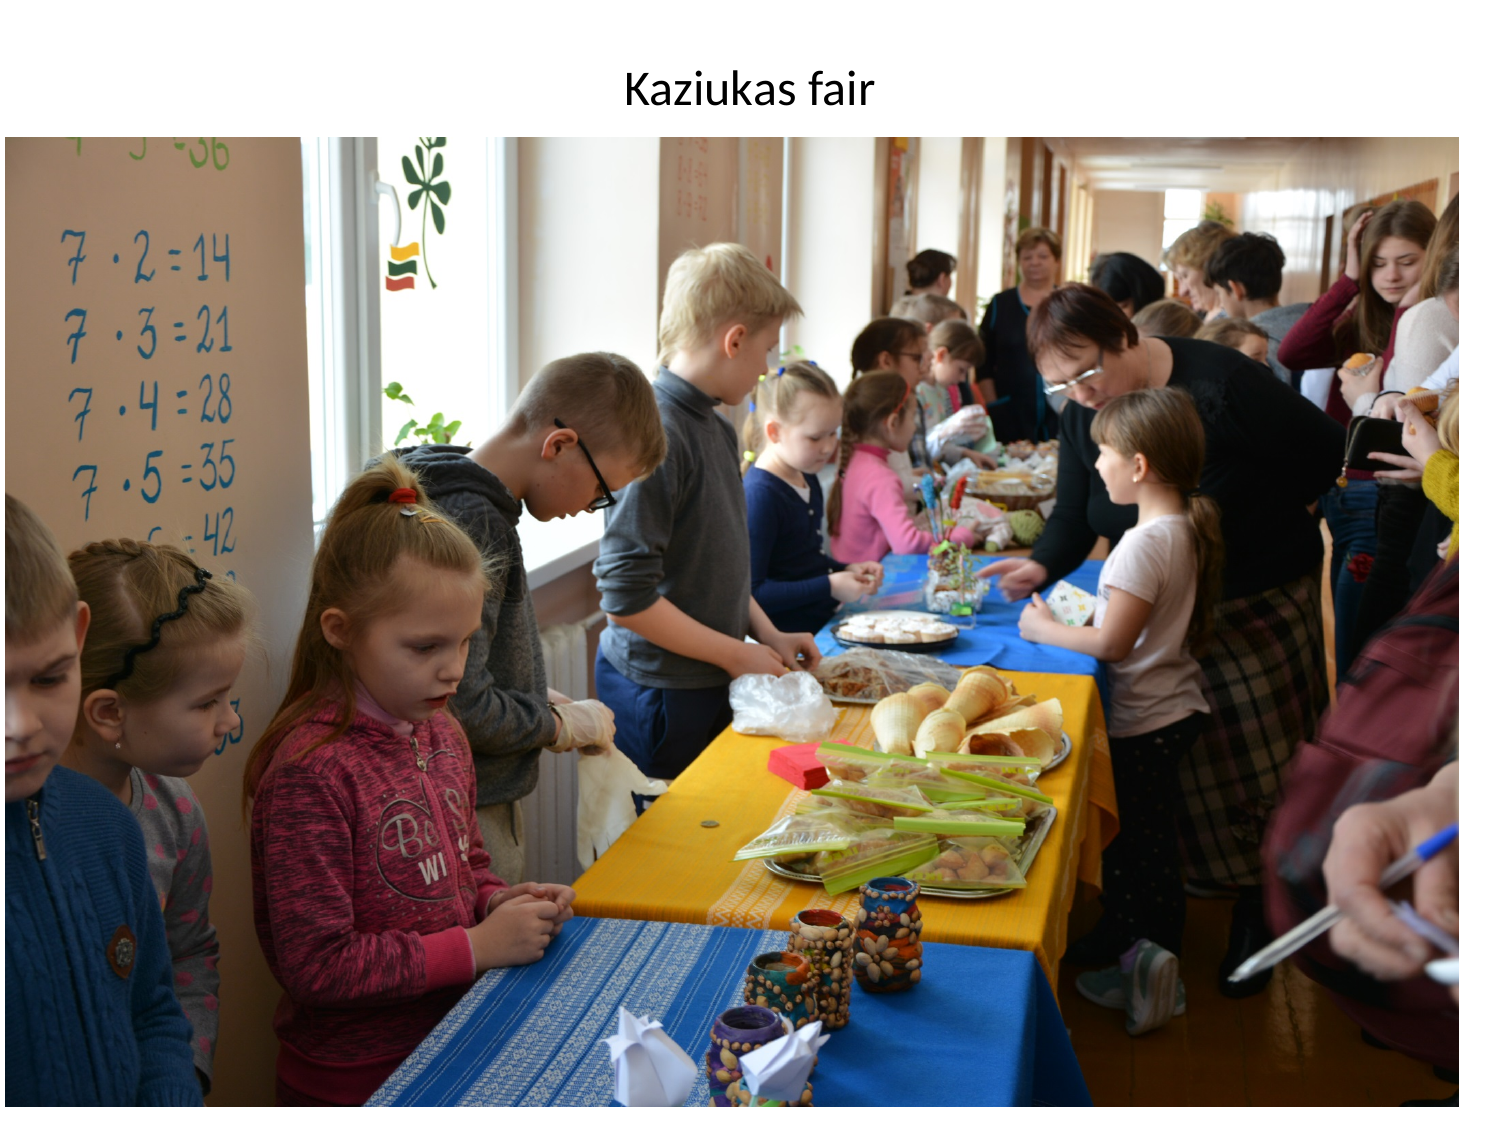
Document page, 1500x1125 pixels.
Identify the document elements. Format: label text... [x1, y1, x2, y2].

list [4, 136, 1459, 1107]
title Kaziukas fair [75, 45, 1425, 126]
